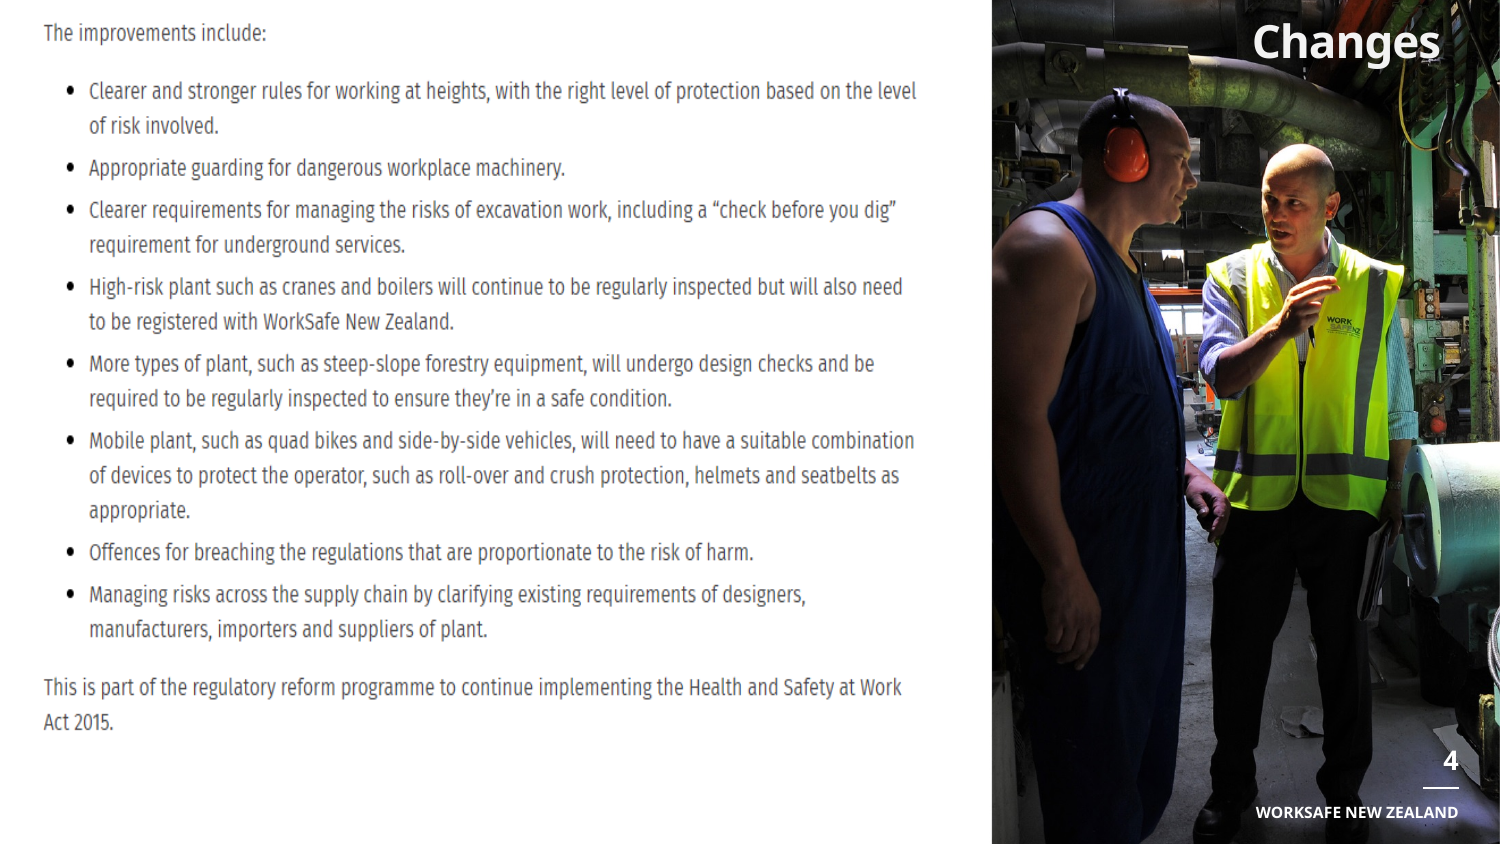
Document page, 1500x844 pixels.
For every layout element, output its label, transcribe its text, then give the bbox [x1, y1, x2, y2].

picture [0, 0, 1500, 844]
footer WorkSafe New Zealand [1104, 795, 1459, 831]
title Changes [1251, 0, 1500, 68]
slide_number 4 [1340, 744, 1459, 780]
